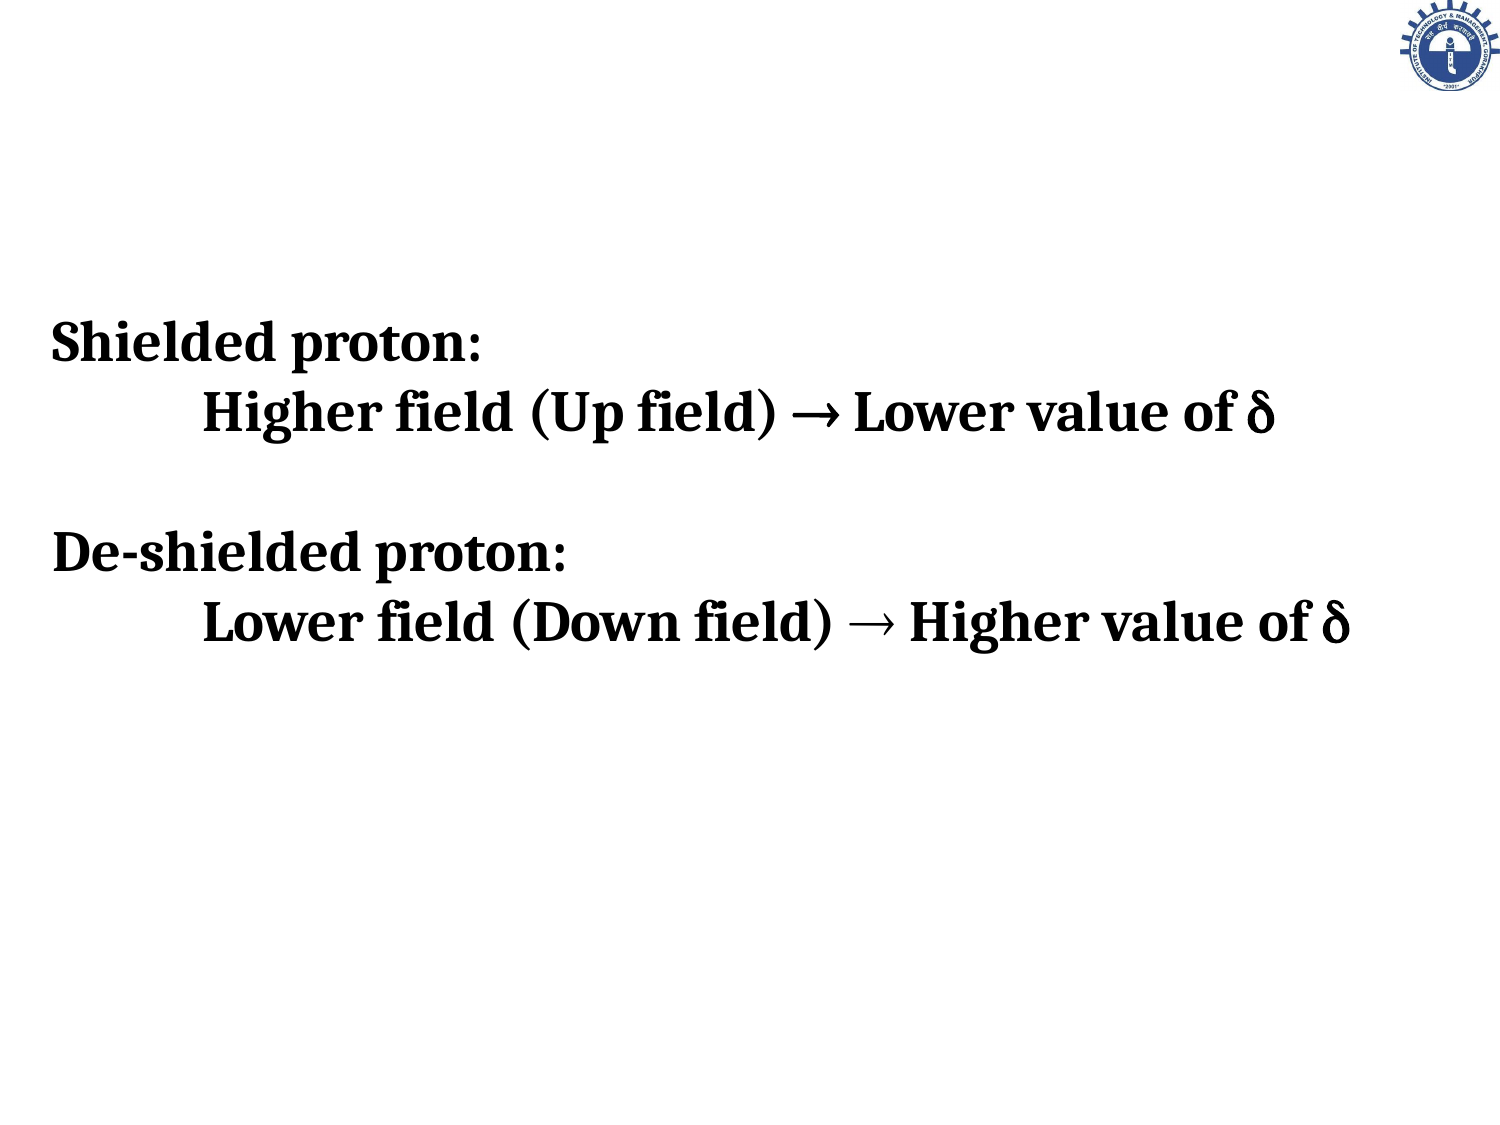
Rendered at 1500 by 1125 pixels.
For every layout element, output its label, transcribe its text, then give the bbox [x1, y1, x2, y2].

picture [1399, 0, 1500, 92]
text_box Shielded proton: Higher field (Up field)  Lower value of  De-shielded proton: Lower field (Down field)  Higher value of  [37, 296, 1463, 731]
